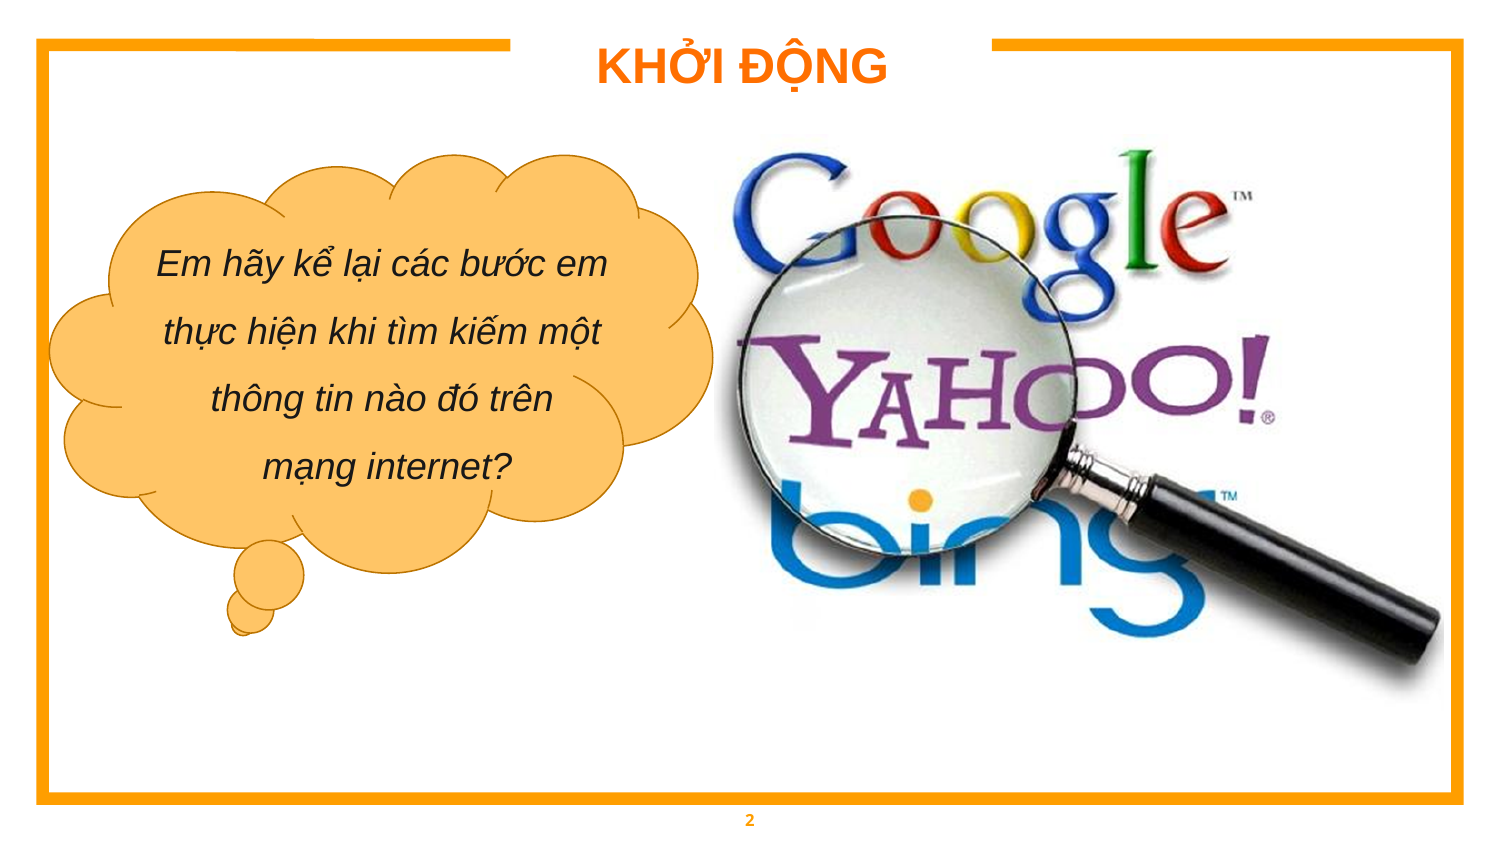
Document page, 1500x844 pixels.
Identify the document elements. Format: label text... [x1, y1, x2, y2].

picture [712, 132, 1445, 714]
title KHỞI ĐỘNG [525, 34, 962, 94]
text_box [102, 494, 606, 638]
slide_number 2 [0, 798, 1500, 844]
text_box Em hãy kể lại các bước em thực hiện khi tìm kiếm một thông tin nào đó trên mạng internet? [12, 209, 707, 494]
text_box [147, 153, 649, 209]
